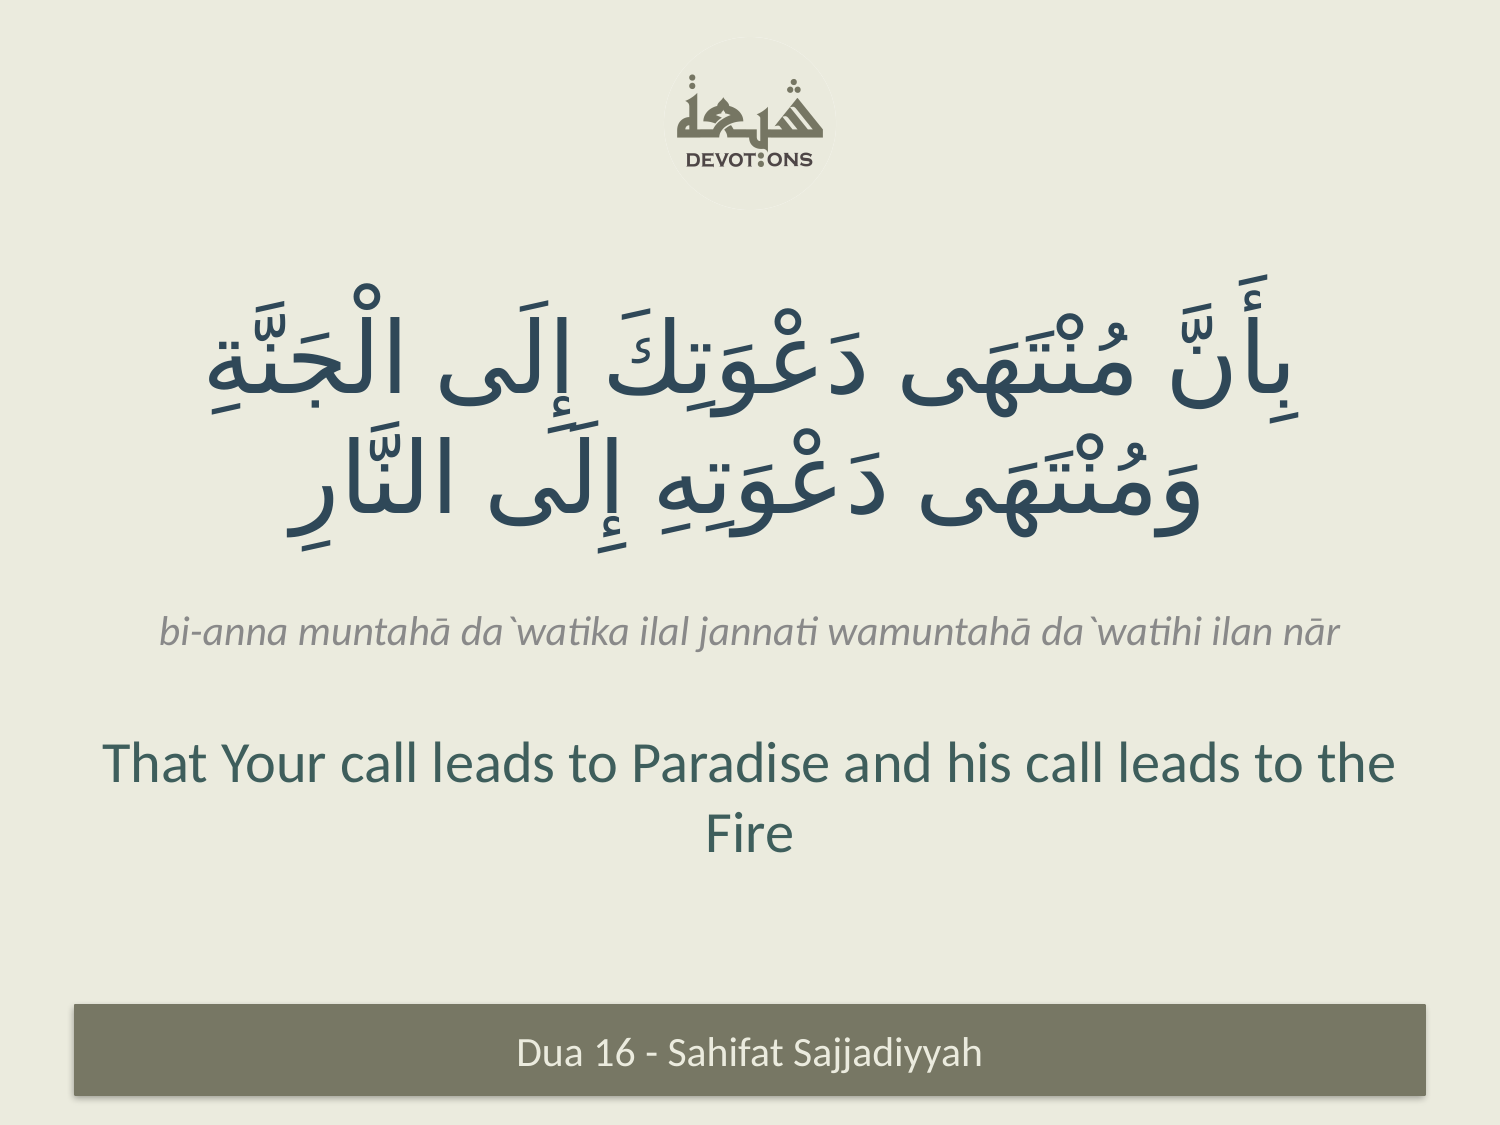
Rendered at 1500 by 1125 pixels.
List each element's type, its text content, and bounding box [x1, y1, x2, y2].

text_box [74, 1004, 1426, 1096]
text_box بِأَنَّ مُنْتَهَى دَعْوَتِكَ إِلَى الْجَنَّةِ وَمُنْتَهَى دَعْوَتِهِ إِلَى النَّارِ bi-anna muntahā da`watika ilal jannati wamuntahā da`watihi ilan nār That Your call leads to Paradise and his call leads to the Fire [74, 286, 1425, 871]
text_box Dua 16 - Sahifat Sajjadiyyah [501, 1017, 999, 1083]
picture [656, 29, 844, 218]
